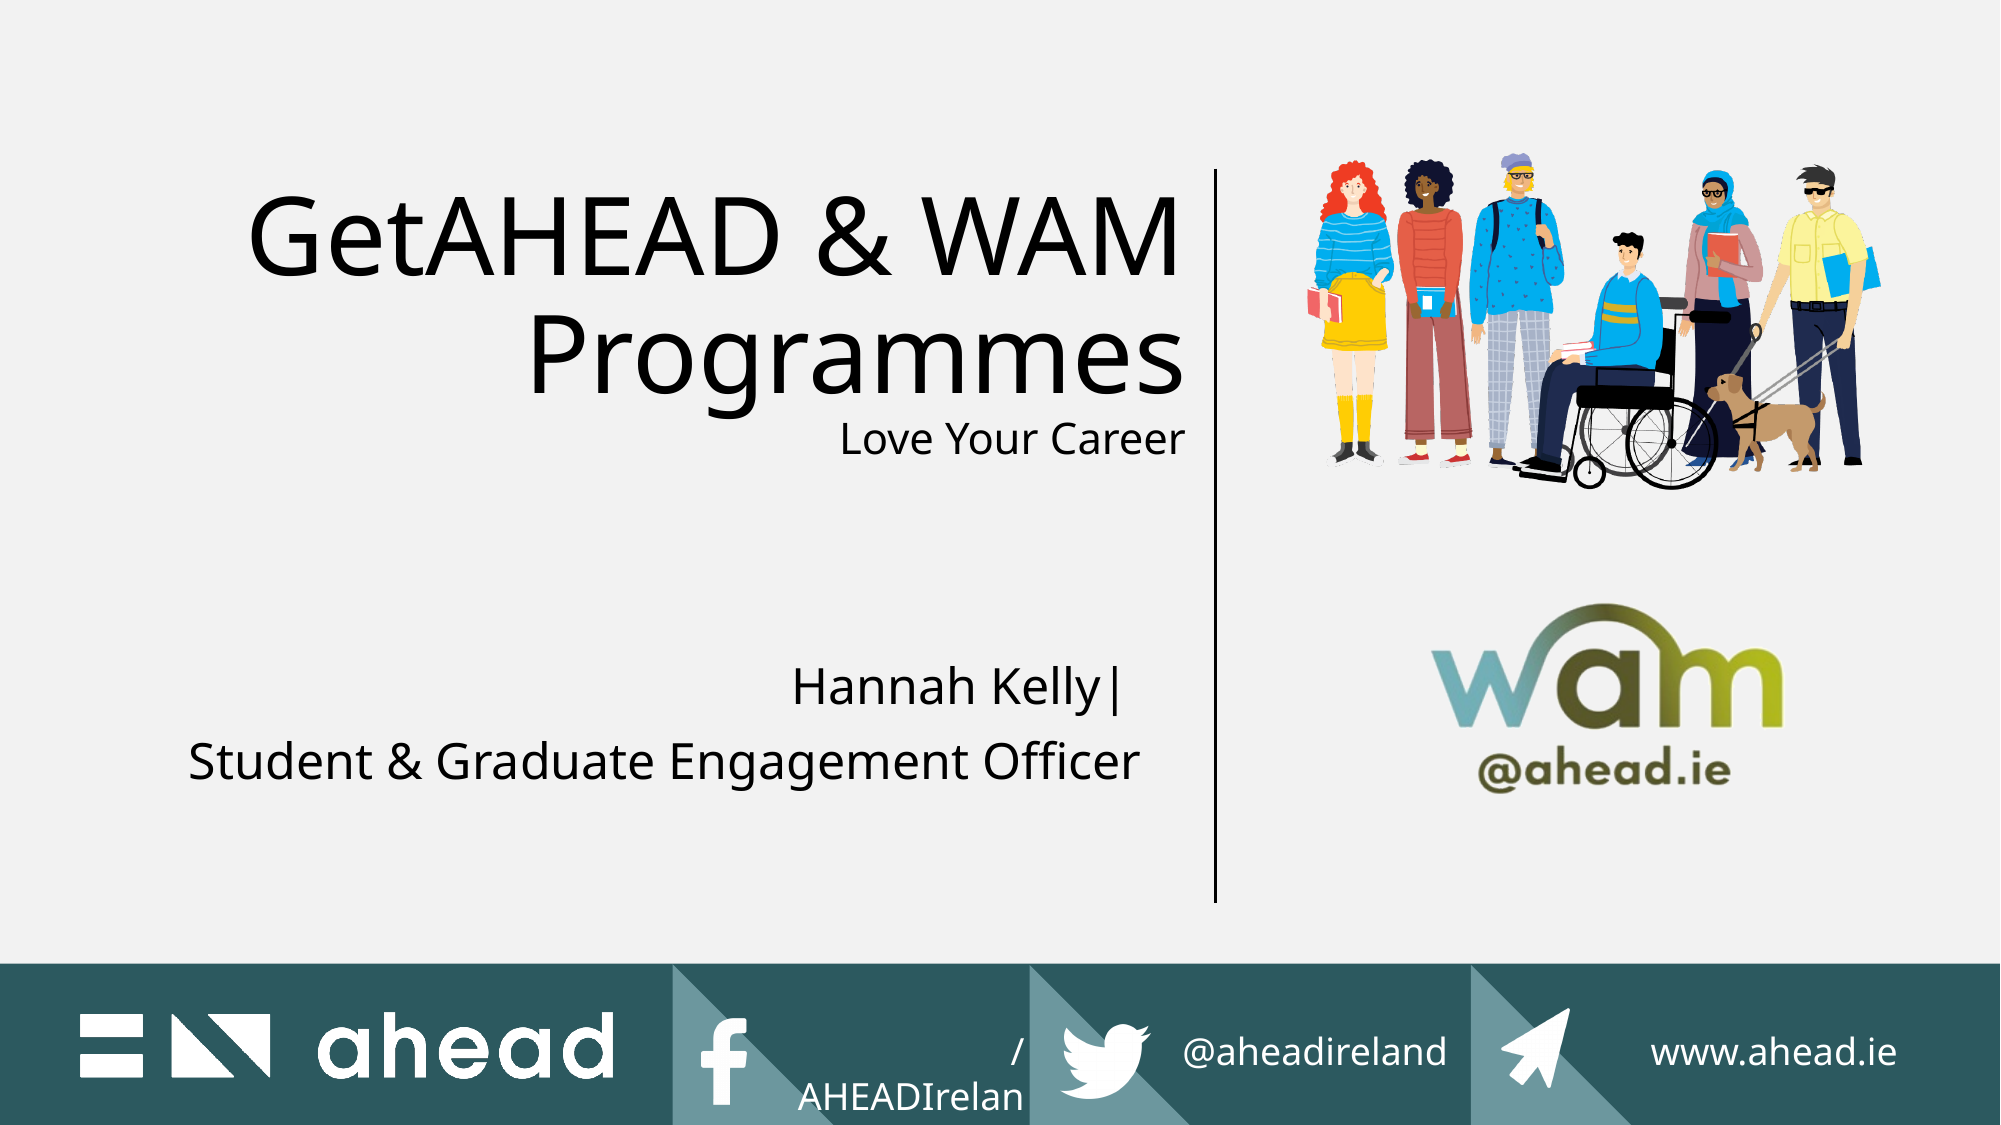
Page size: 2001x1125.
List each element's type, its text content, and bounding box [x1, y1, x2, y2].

picture [1501, 1008, 1570, 1088]
picture [1307, 153, 1881, 490]
picture [1060, 1024, 1151, 1099]
subtitle Hannah Kelly| Student & Graduate Engagement Officer [171, 600, 1157, 872]
picture [701, 1018, 747, 1105]
picture [1396, 552, 1825, 831]
picture [80, 1012, 613, 1079]
title GetAHEAD & WAM Programmes Love Your Career [44, 172, 1202, 472]
